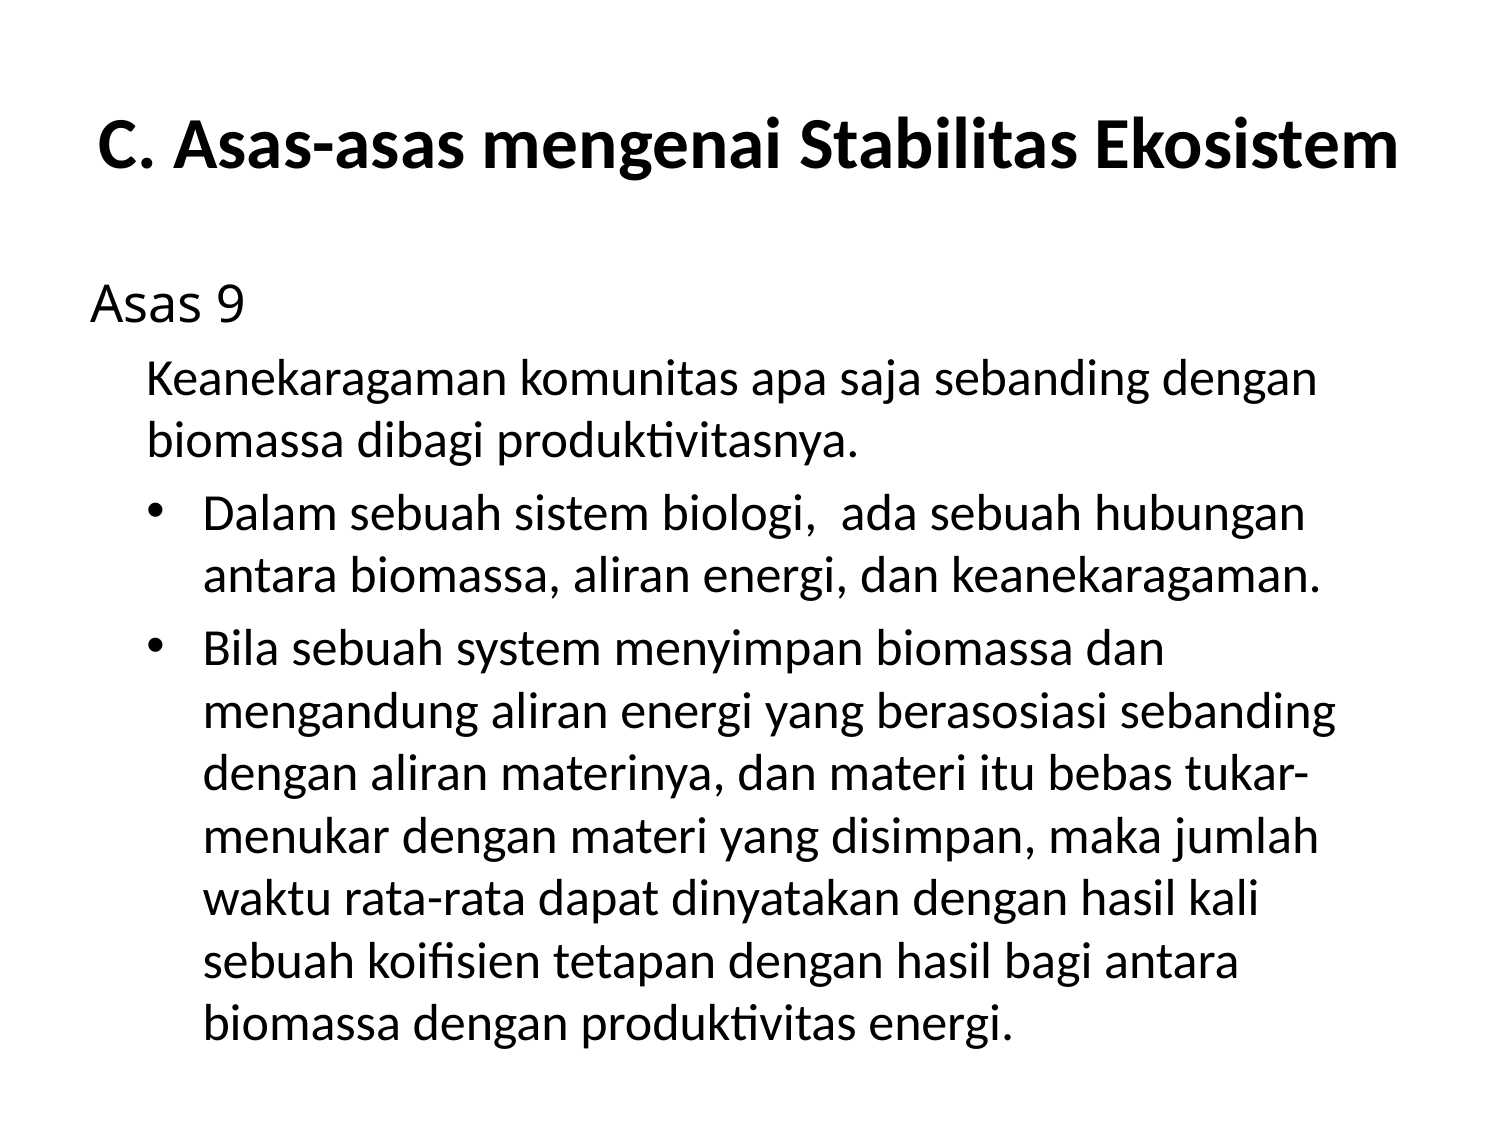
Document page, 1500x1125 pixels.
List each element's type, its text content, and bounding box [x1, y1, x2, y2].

list Asas 9 Keanekaragaman komunitas apa saja sebanding dengan biomassa dibagi produktivitasnya. Dalam sebuah sistem biologi, ada sebuah hubungan antara biomassa, aliran energi, dan keanekaragaman. Bila sebuah system menyimpan biomassa dan mengandung aliran energi yang berasosiasi sebanding dengan aliran materinya, dan materi itu bebas tukar-menukar dengan materi yang disimpan, maka jumlah waktu rata-rata dapat dinyatakan dengan hasil kali sebuah koifisien tetapan dengan hasil bagi antara biomassa dengan produktivitas energi. [75, 262, 1425, 1063]
title C. Asas-asas mengenai Stabilitas Ekosistem [75, 45, 1425, 233]
